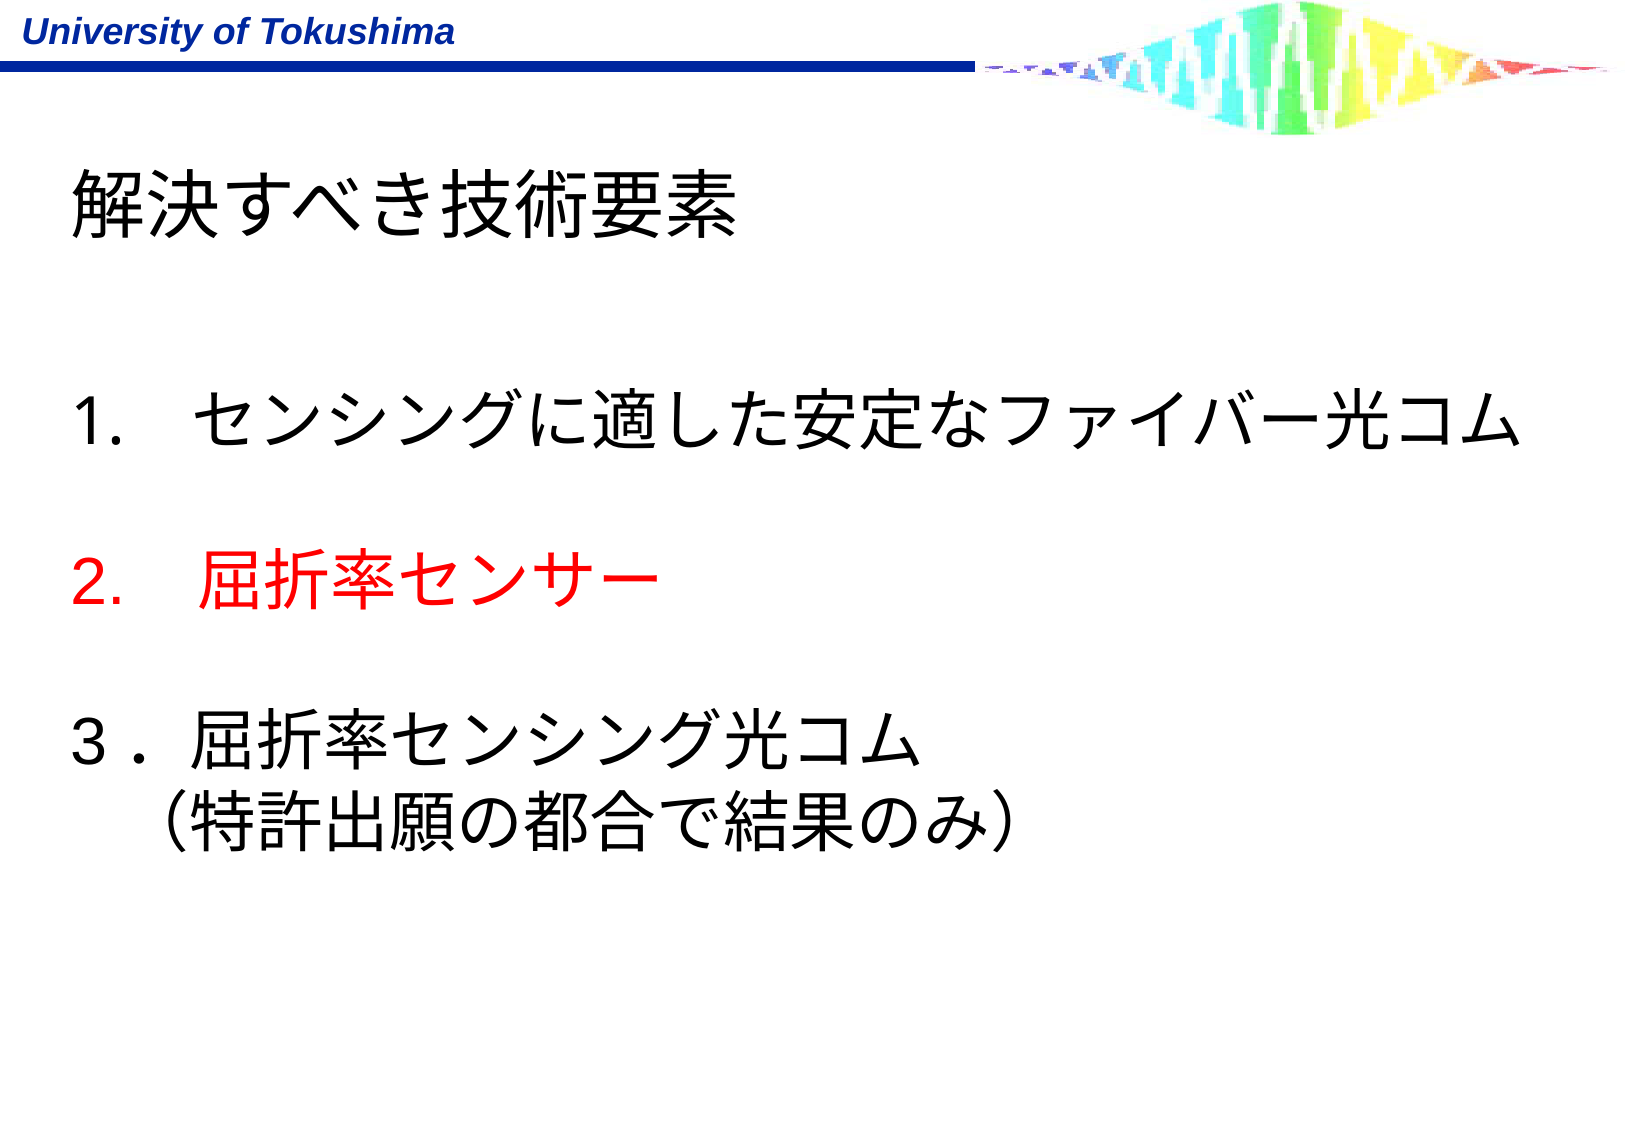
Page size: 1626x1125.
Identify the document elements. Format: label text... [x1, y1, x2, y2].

text_box センシングに適した安定なファイバー光コム 2. 屈折率センサー 3．屈折率センシング光コム [55, 290, 1569, 786]
text_box （特許出願の都合で結果のみ） [107, 692, 1073, 867]
text_box 解決すべき技術要素 [55, 150, 930, 255]
picture [975, 0, 1625, 138]
